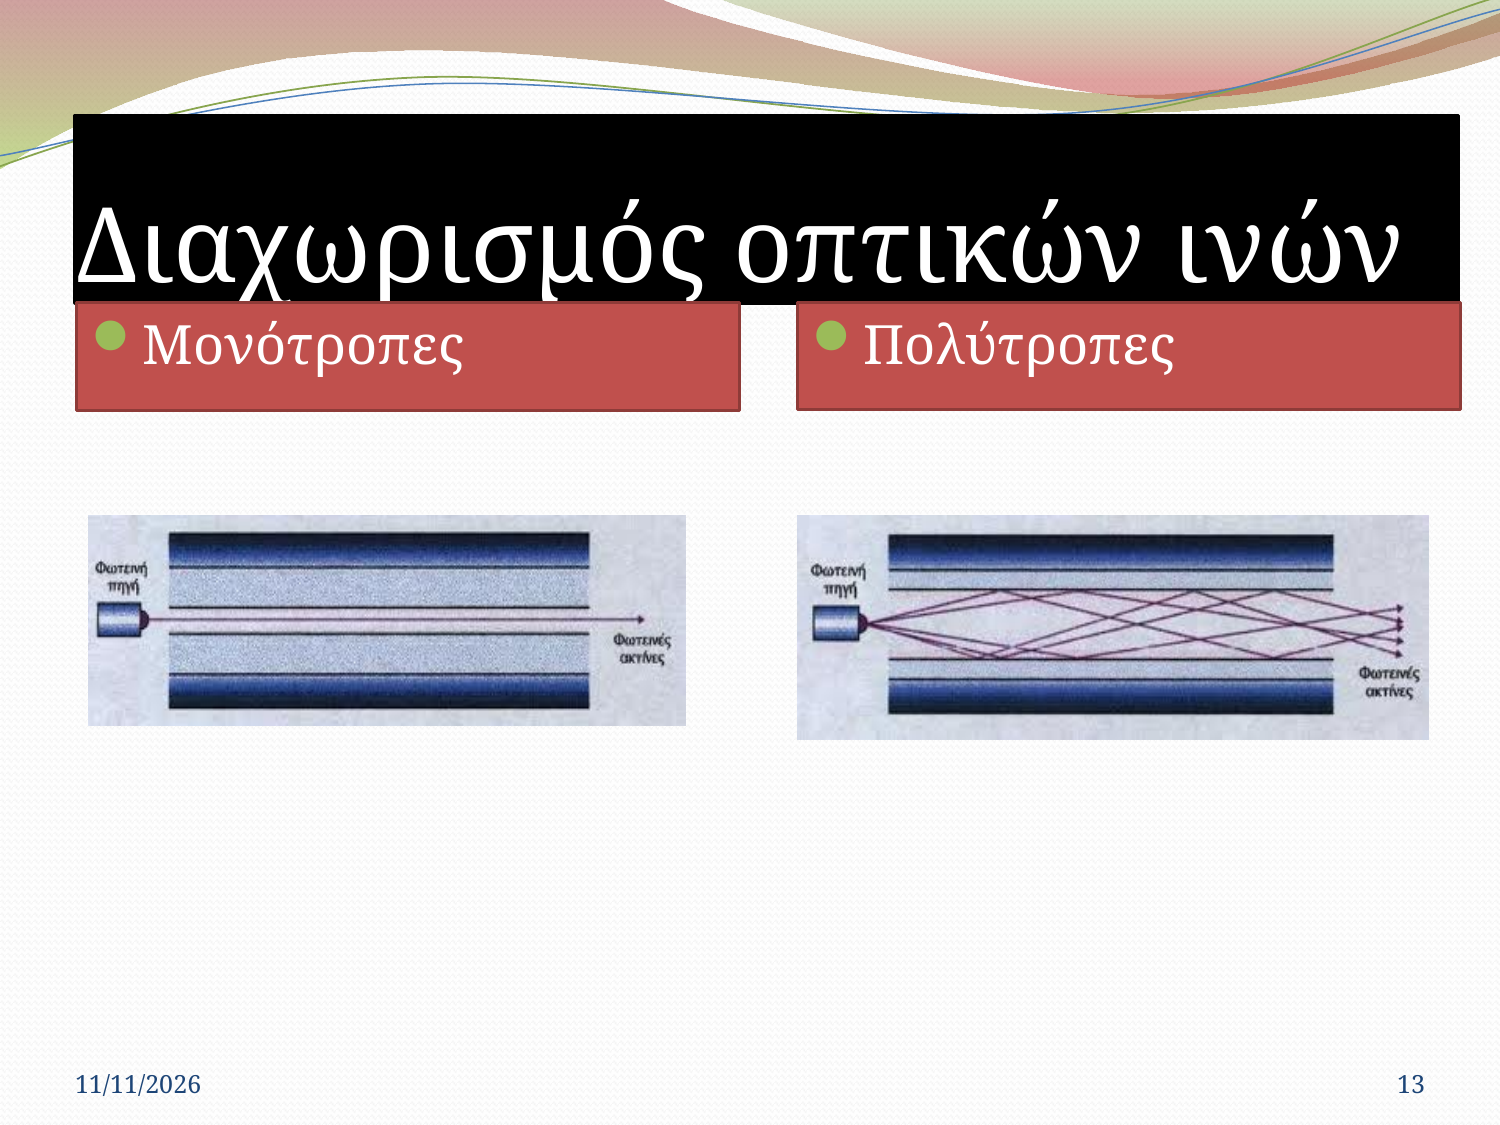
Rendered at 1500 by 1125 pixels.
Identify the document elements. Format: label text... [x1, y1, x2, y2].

slide_number 13 [1299, 1042, 1425, 1103]
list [88, 514, 686, 727]
list Πολύτροπες [796, 301, 1462, 411]
title Διαχωρισμός οπτικών ινών [73, 114, 1460, 305]
list Μονότροπες [75, 301, 741, 412]
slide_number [75, 1042, 425, 1103]
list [796, 514, 1429, 740]
